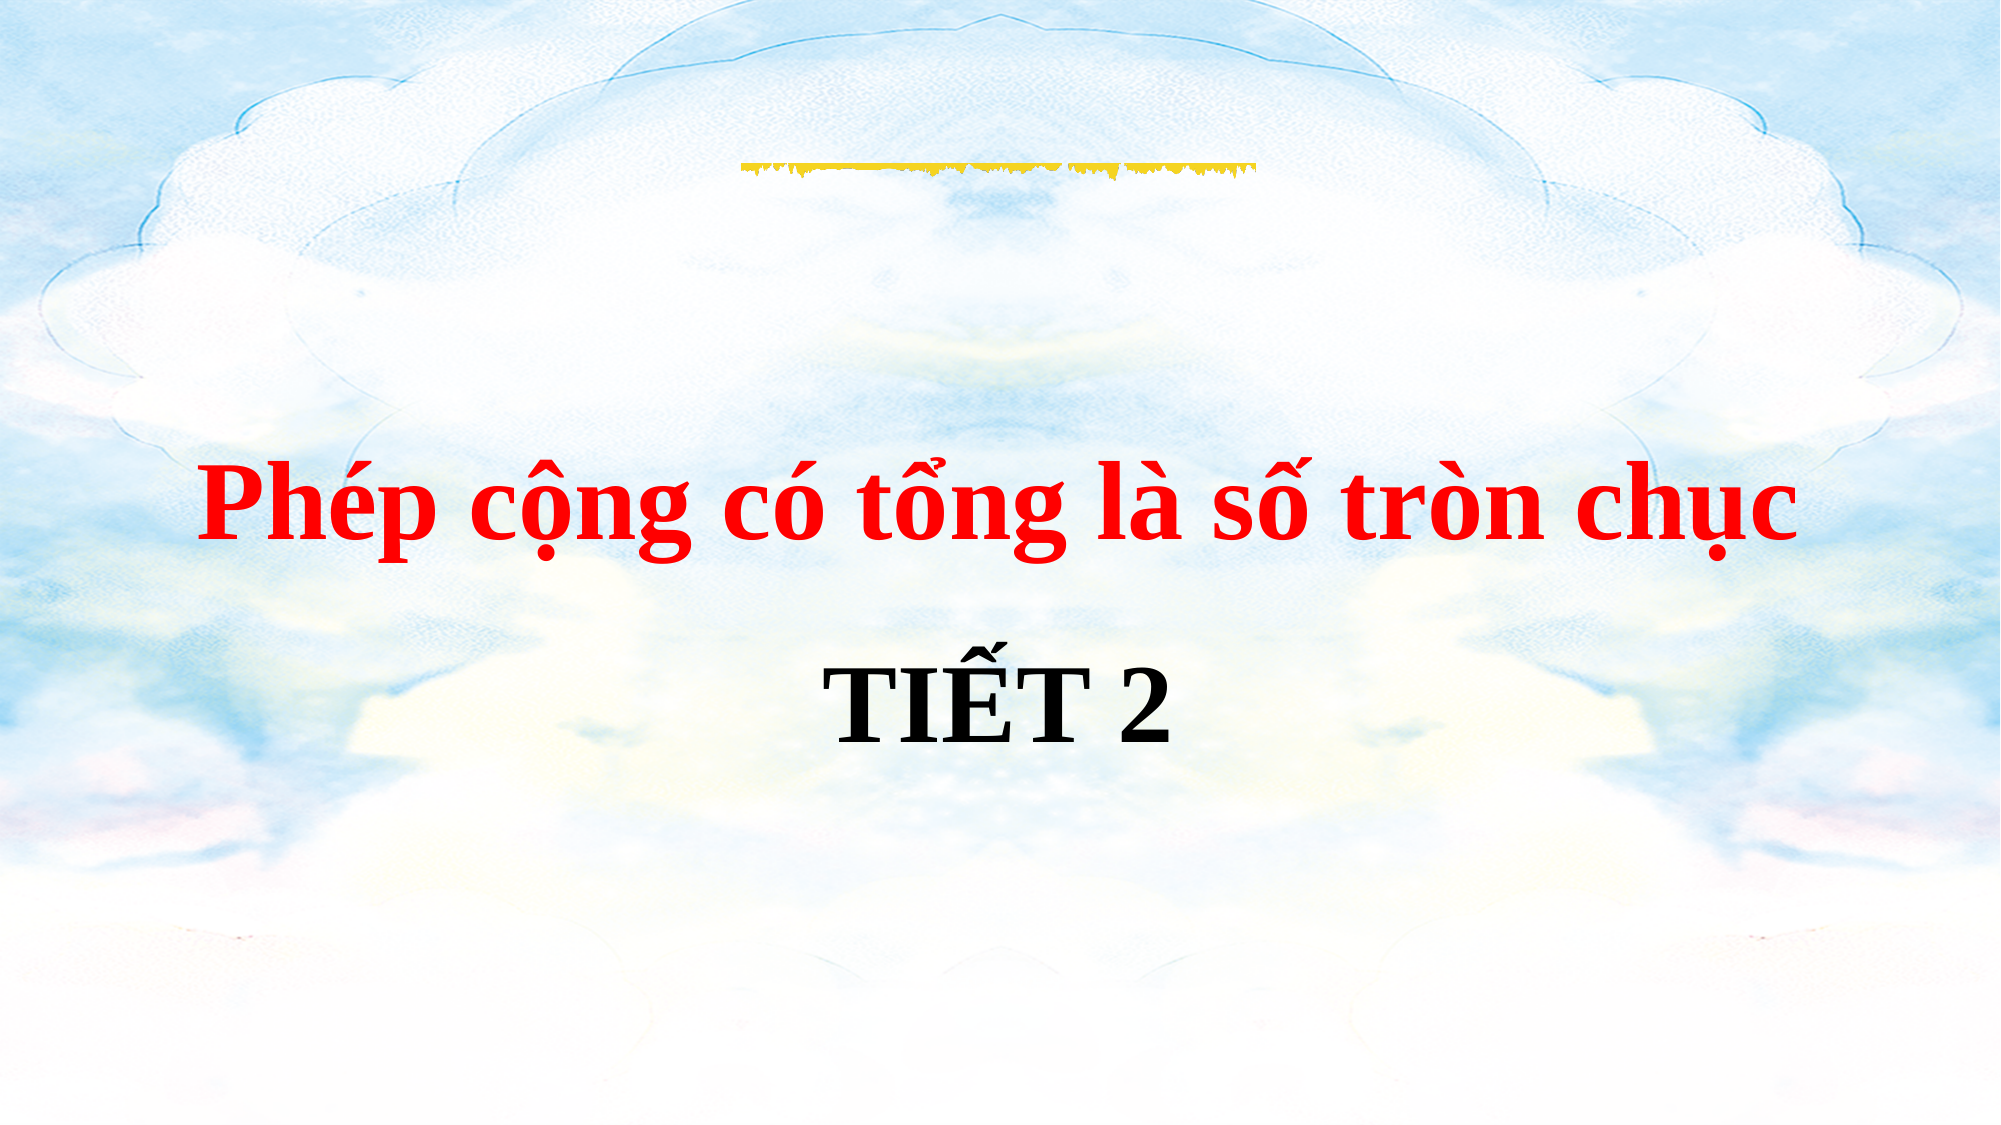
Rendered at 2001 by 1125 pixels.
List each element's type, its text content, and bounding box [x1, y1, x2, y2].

text_box Phép cộng có tổng là số tròn chục TIẾT 2 [162, 419, 1835, 773]
picture [0, 0, 2001, 1125]
